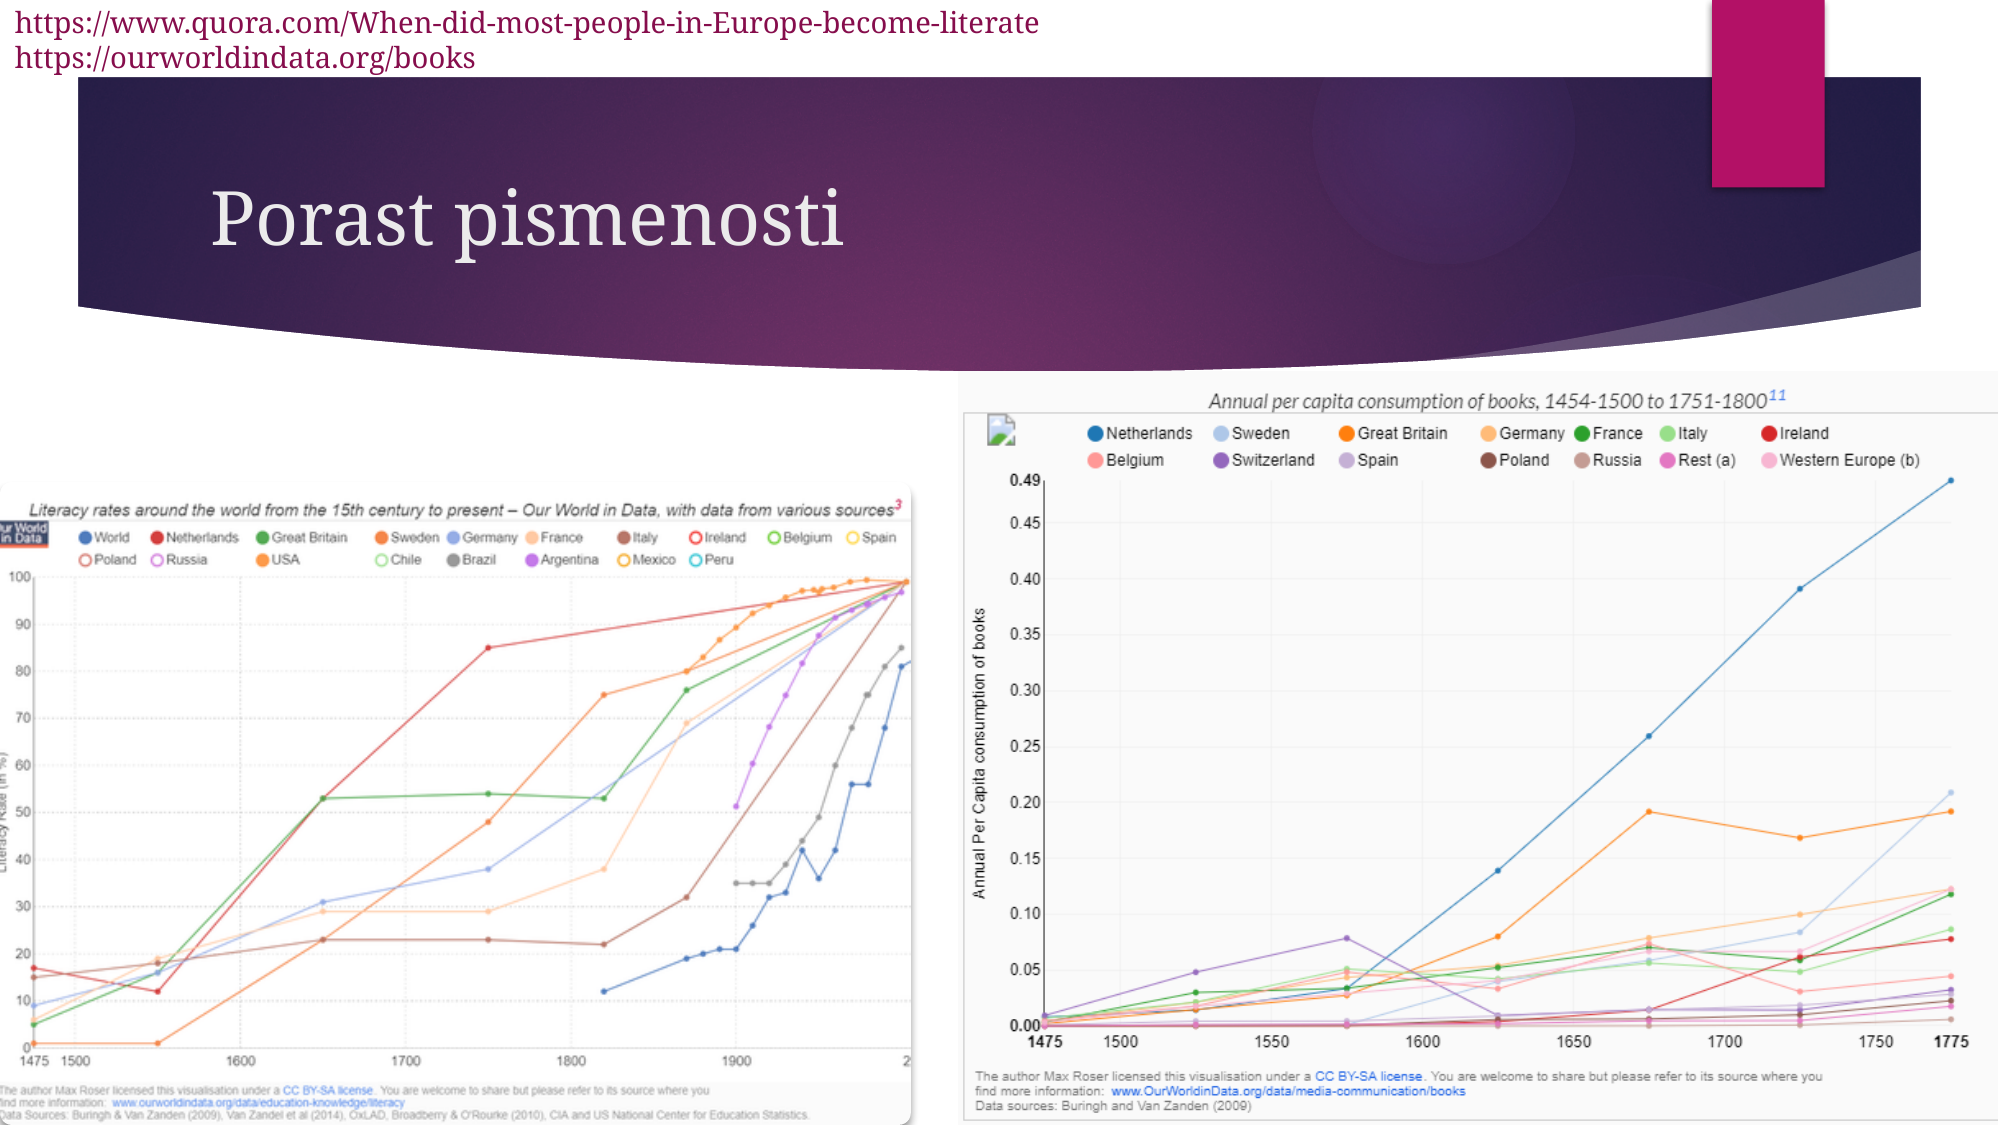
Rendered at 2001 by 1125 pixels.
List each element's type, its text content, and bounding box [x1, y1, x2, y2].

text_box https://www.quora.com/When-did-most-people-in-Europe-become-literate https://ourworldindata.org/books [0, 0, 1703, 82]
picture [958, 371, 1998, 1125]
title Porast pismenosti [195, 157, 1633, 274]
picture [0, 481, 912, 1125]
